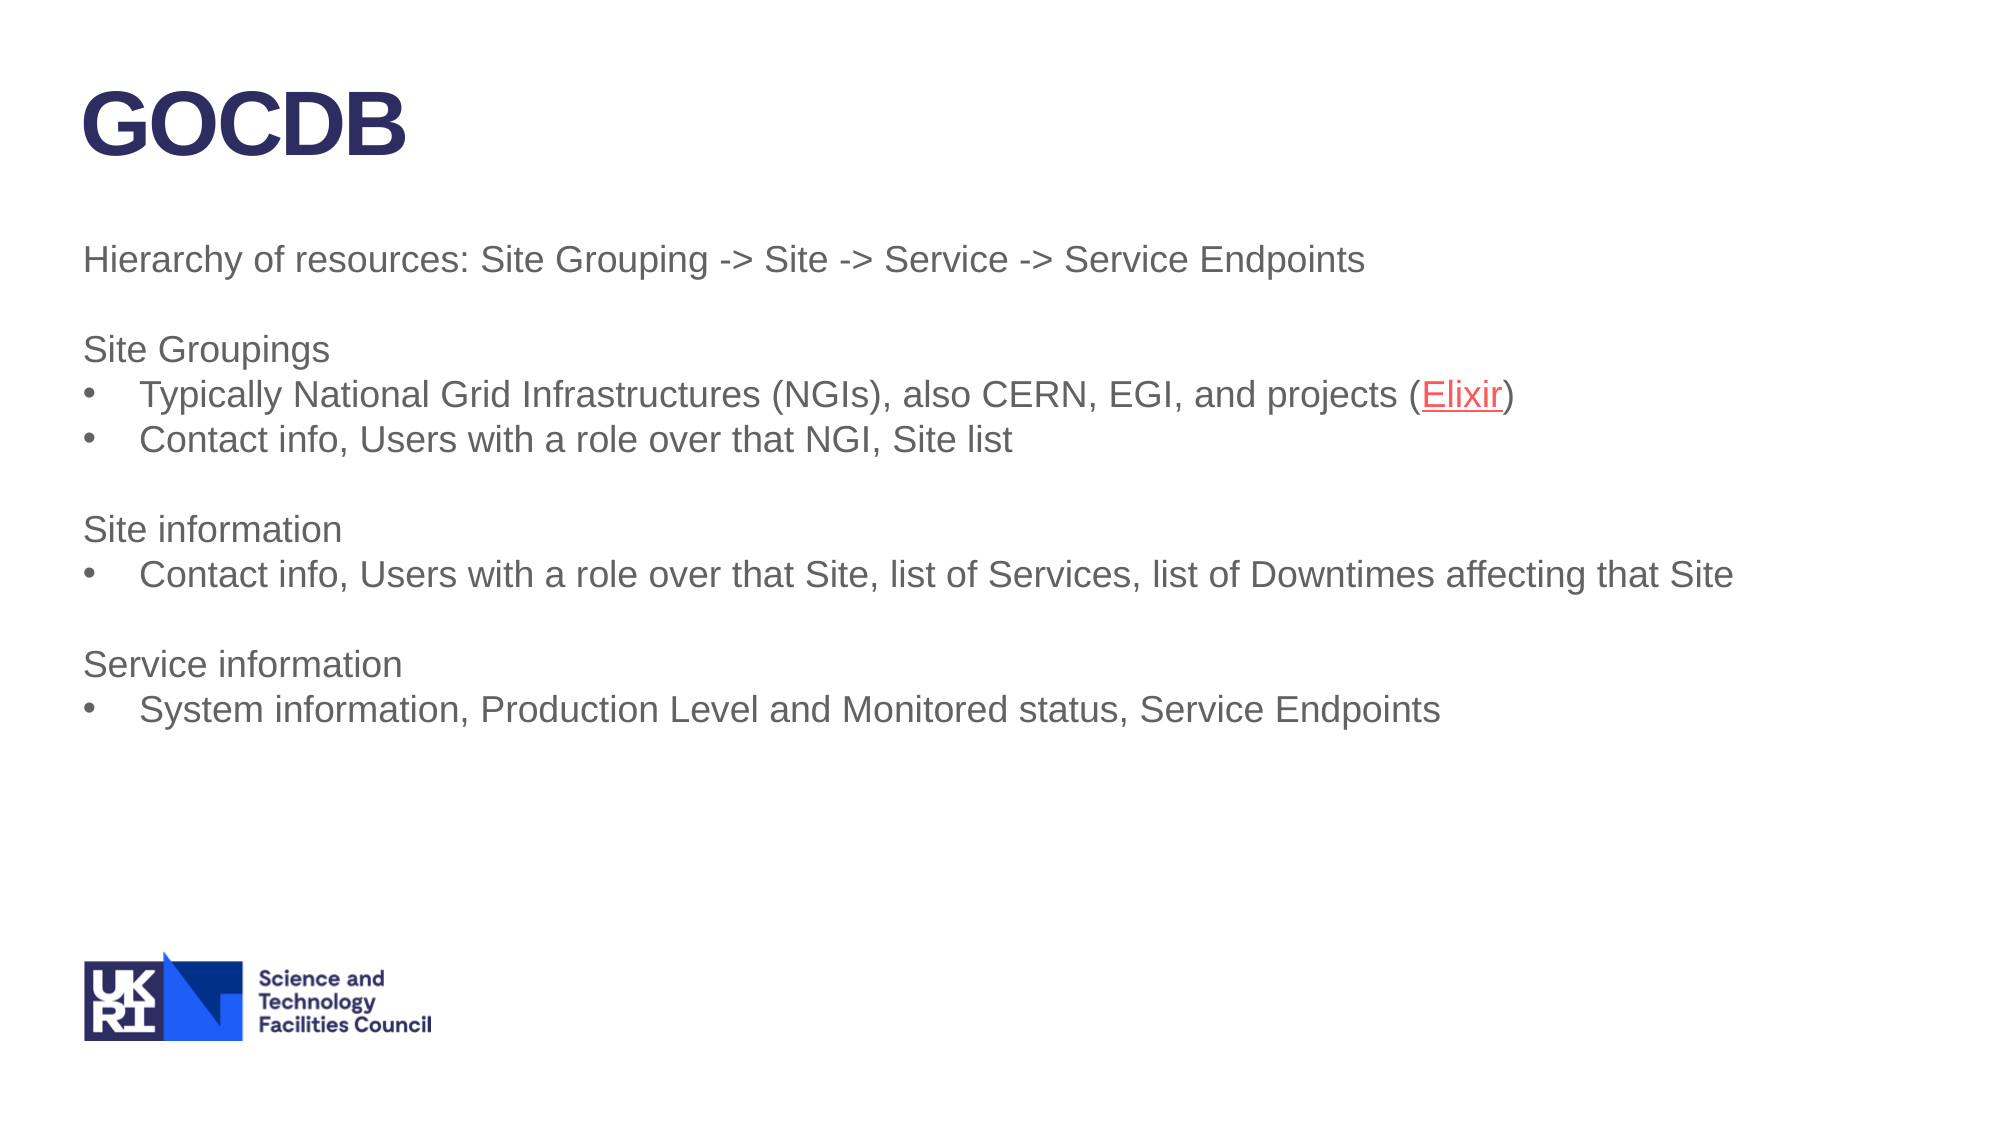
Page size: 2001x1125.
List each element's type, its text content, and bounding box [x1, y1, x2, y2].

text_box Hierarchy of resources: Site Grouping -> Site -> Service -> Service Endpoints Site Groupings Typically National Grid Infrastructures (NGIs), also CERN, EGI, and projects (Elixir) Contact info, Users with a role over that NGI, Site list Site information Contact info, Users with a role over that Site, list of Services, list of Downtimes affecting that Site Service information System information, Production Level and Monitored status, Service Endpoints [68, 227, 1827, 783]
picture [84, 951, 431, 1041]
text_box GOCDB [66, 56, 1109, 182]
